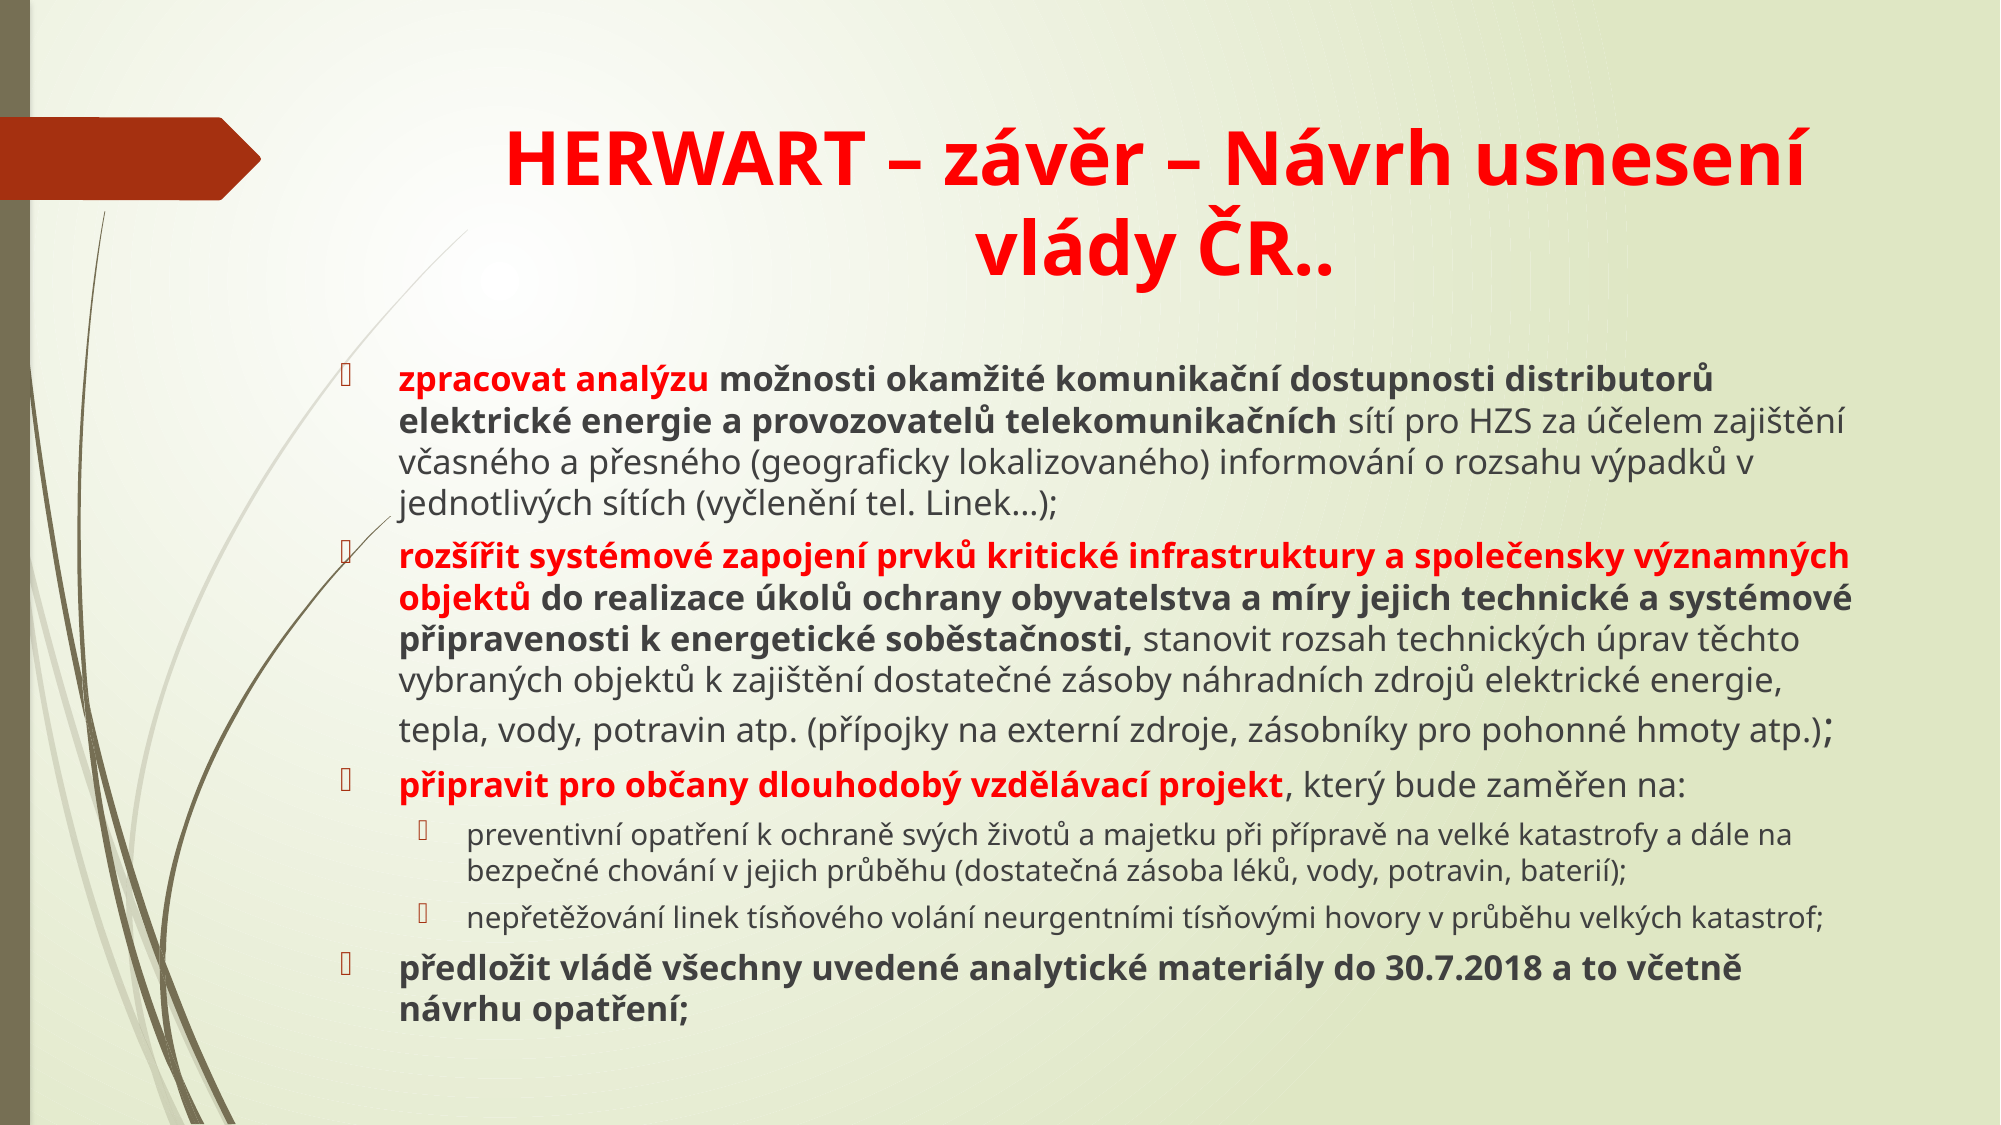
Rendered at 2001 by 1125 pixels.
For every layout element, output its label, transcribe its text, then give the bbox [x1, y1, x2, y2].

title HERWART – závěr – Návrh usnesení vlády ČR.. [425, 102, 1888, 313]
list zpracovat analýzu možnosti okamžité komunikační dostupnosti distributorů elektrické energie a provozovatelů telekomunikačních sítí pro HZS za účelem zajištění včasného a přesného (geograficky lokalizovaného) informování o rozsahu výpadků v jednotlivých sítích (vyčlenění tel. Linek…); rozšířit systémové zapojení prvků kritické infrastruktury a společensky významných objektů do realizace úkolů ochrany obyvatelstva a míry jejich technické a systémové připravenosti k energetické soběstačnosti, stanovit rozsah technických úprav těchto vybraných objektů k zajištění dostatečné zásoby náhradních zdrojů elektrické energie, tepla, vody, potravin atp. (přípojky na externí zdroje, zásobníky pro pohonné hmoty atp.); připravit pro občany dlouhodobý vzdělávací projekt, který bude zaměřen na: preventivní opatření k ochraně svých životů a majetku při přípravě na velké katastrofy a dále na bezpečné chování v jejich průběhu (dostatečná zásoba léků, vody, potravin, baterií); nepřetěžování linek tísňového volání neurgentními tísňovými hovory v průběhu velkých katastrof; předložit vládě všechny uvedené analytické materiály do 30.7.2018 a to včetně návrhu opatření; [325, 350, 1888, 1082]
